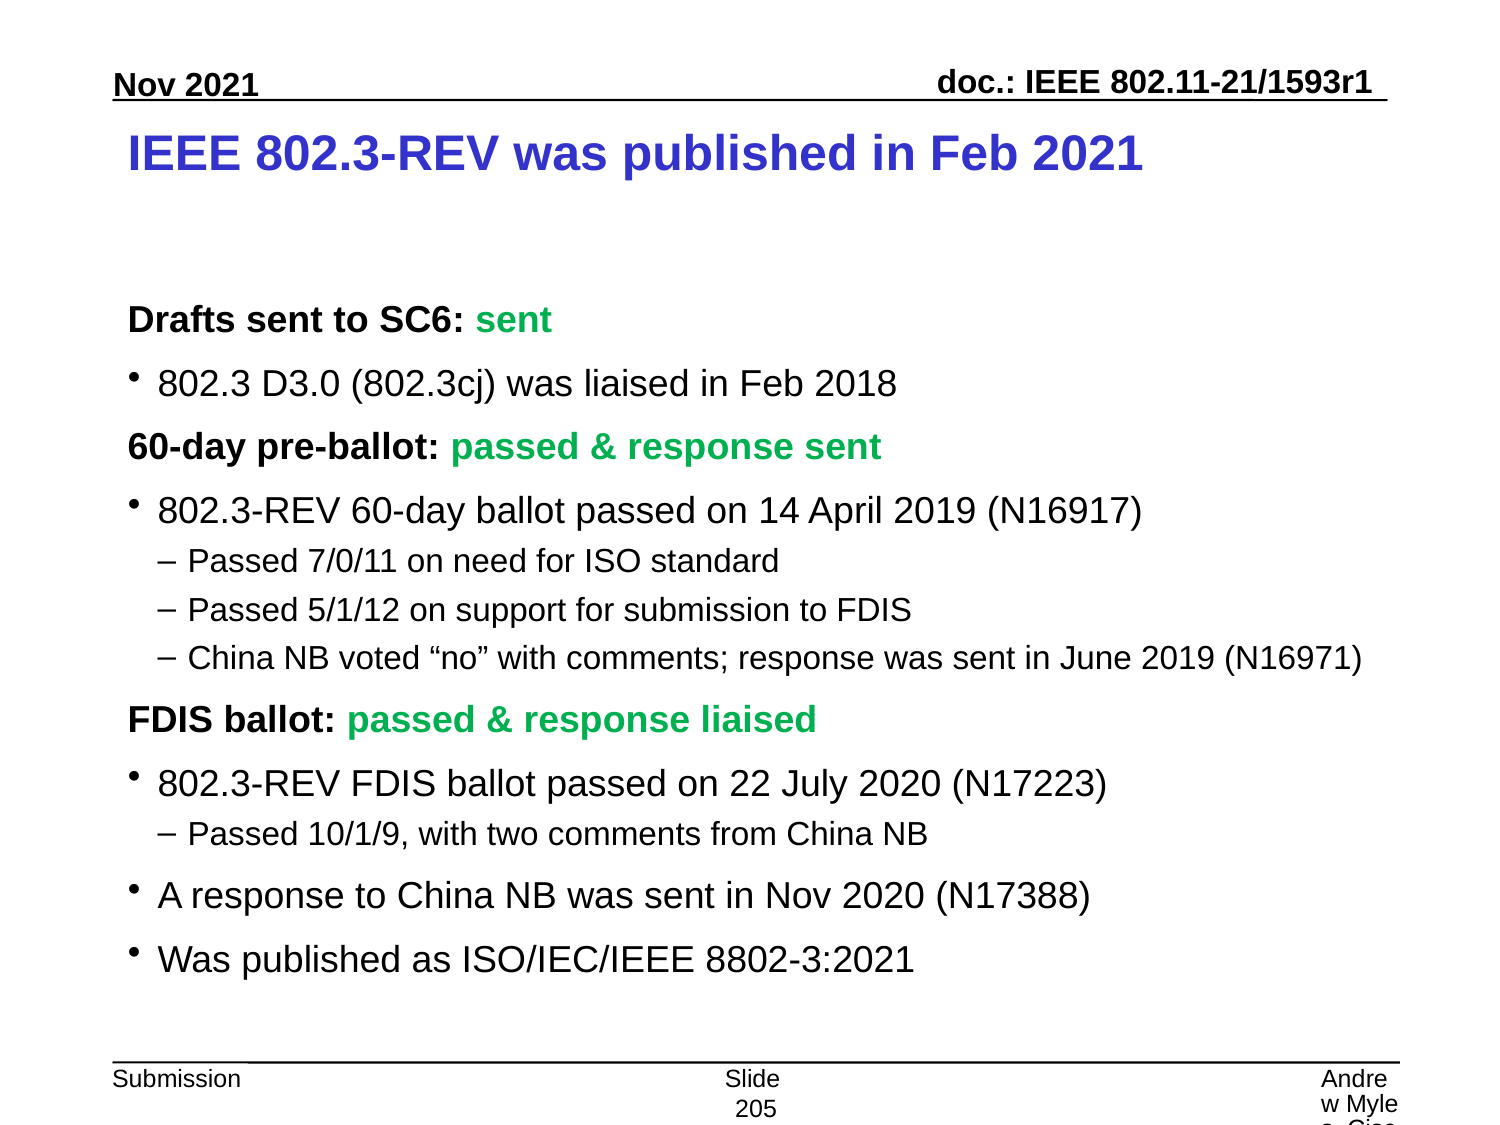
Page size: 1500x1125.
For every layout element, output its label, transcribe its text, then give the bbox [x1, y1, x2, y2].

slide_number Slide 205 [709, 1061, 803, 1093]
footer Andrew Myles, Cisco [1320, 1061, 1402, 1093]
title IEEE 802.3-REV was published in Feb 2021 [112, 112, 1388, 287]
list Drafts sent to SC6: sent 802.3 D3.0 (802.3cj) was liaised in Feb 2018 60-day pre-ballot: passed & response sent 802.3-REV 60-day ballot passed on 14 April 2019 (N16917) Passed 7/0/11 on need for ISO standard Passed 5/1/12 on support for submission to FDIS China NB voted “no” with comments; response was sent in June 2019 (N16971) FDIS ballot: passed & response liaised 802.3-REV FDIS ballot passed on 22 July 2020 (N17223) Passed 10/1/9, with two comments from China NB A response to China NB was sent in Nov 2020 (N17388) Was published as ISO/IEC/IEEE 8802-3:2021 [112, 287, 1388, 963]
